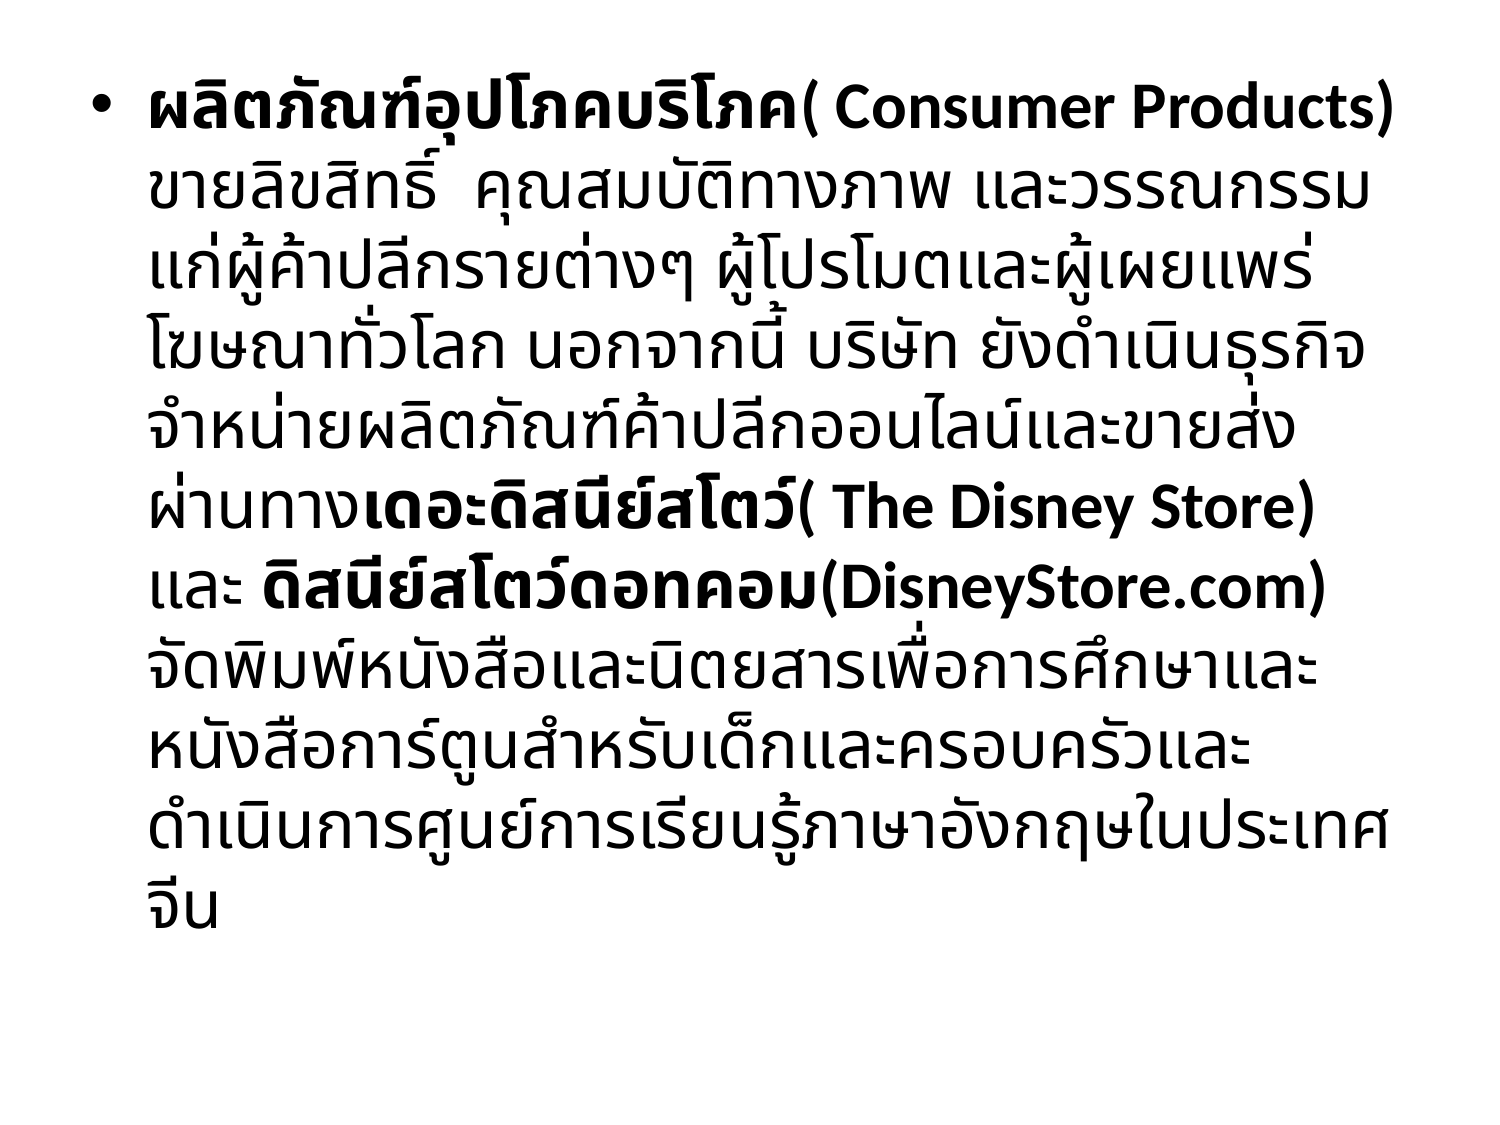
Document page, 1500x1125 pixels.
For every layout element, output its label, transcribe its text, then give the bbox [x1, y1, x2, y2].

list ผลิตภัณฑ์อุปโภคบริโภค( Consumer Products) ขายลิขสิทธิ์ คุณสมบัติทางภาพ และวรรณกรรมแก่ผู้ค้าปลีกรายต่างๆ ผู้โปรโมตและผู้เผยแพร่โฆษณาทั่วโลก นอกจากนี้ บริษัท ยังดำเนินธุรกิจจำหน่ายผลิตภัณฑ์ค้าปลีกออนไลน์และขายส่งผ่านทางเดอะดิสนีย์สโตว์( The Disney Store) และ ดิสนีย์สโตว์ดอทคอม(DisneyStore.com) จัดพิมพ์หนังสือและนิตยสารเพื่อการศึกษาและหนังสือการ์ตูนสำหรับเด็กและครอบครัวและดำเนินการศูนย์การเรียนรู้ภาษาอังกฤษในประเทศจีน [75, 54, 1425, 1005]
